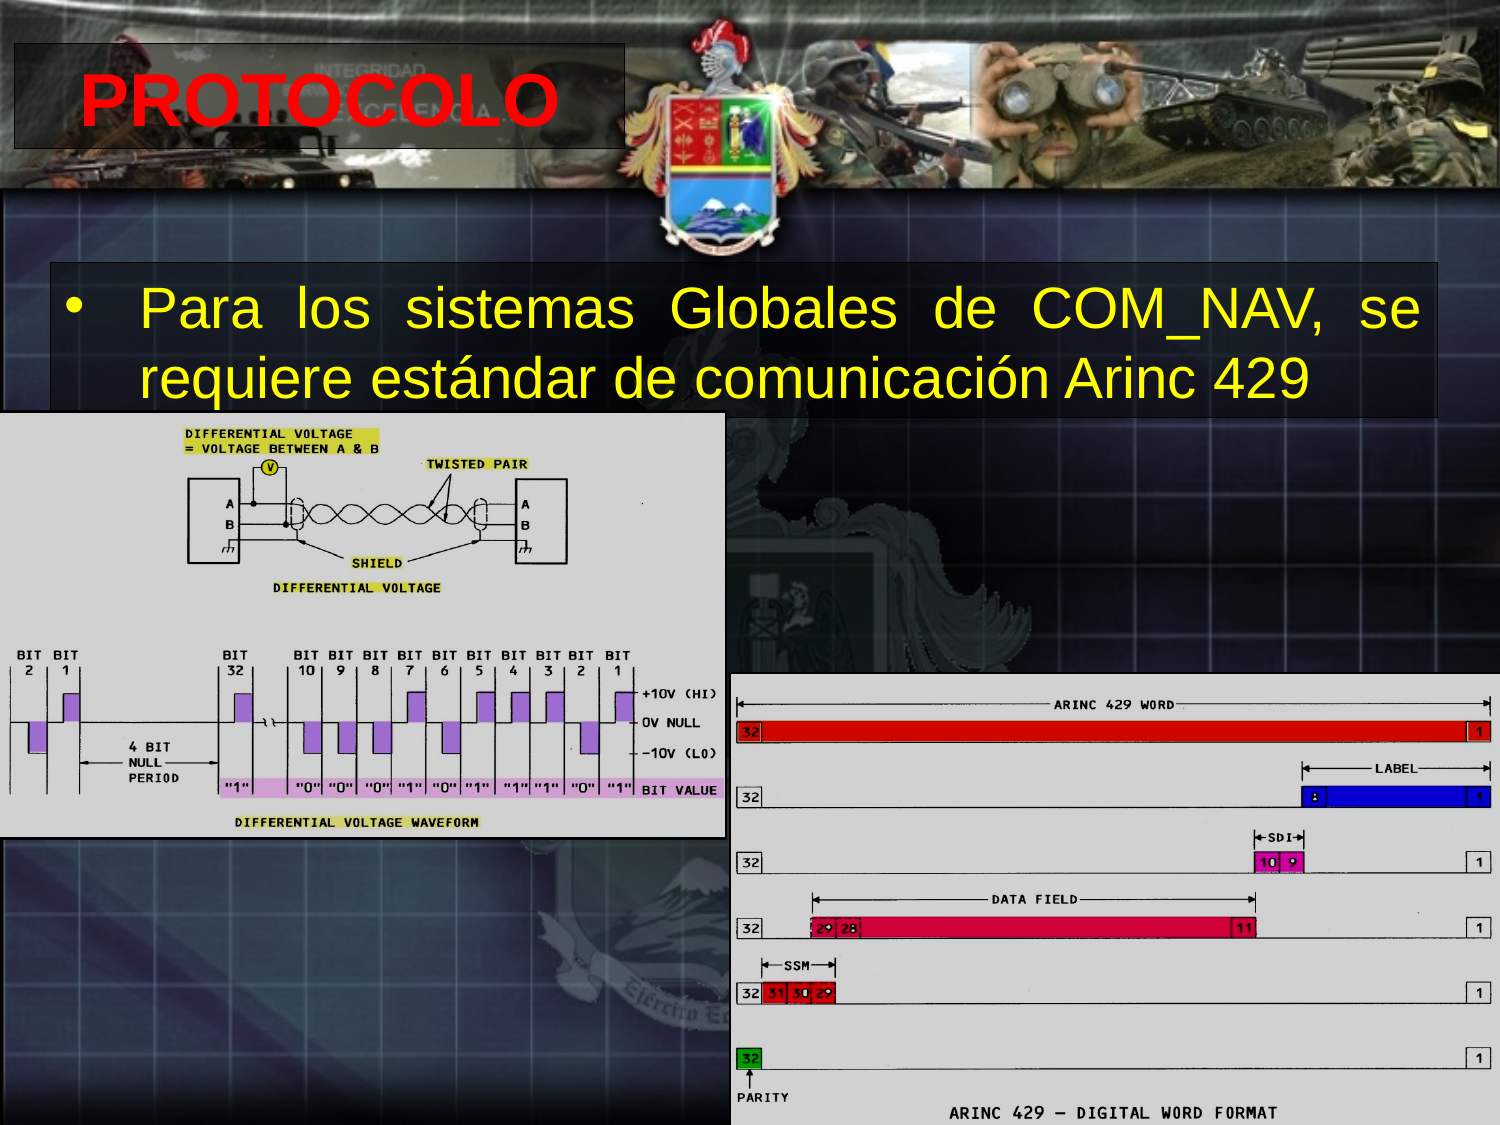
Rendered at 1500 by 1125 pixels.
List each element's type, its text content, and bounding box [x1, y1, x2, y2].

picture [730, 673, 1500, 1125]
text_box Para los sistemas Globales de COM_NAV, se requiere estándar de comunicación Arinc 429 [50, 262, 1438, 418]
text_box PROTOCOLO [14, 43, 625, 149]
picture [0, 0, 1500, 1125]
picture [0, 412, 726, 838]
